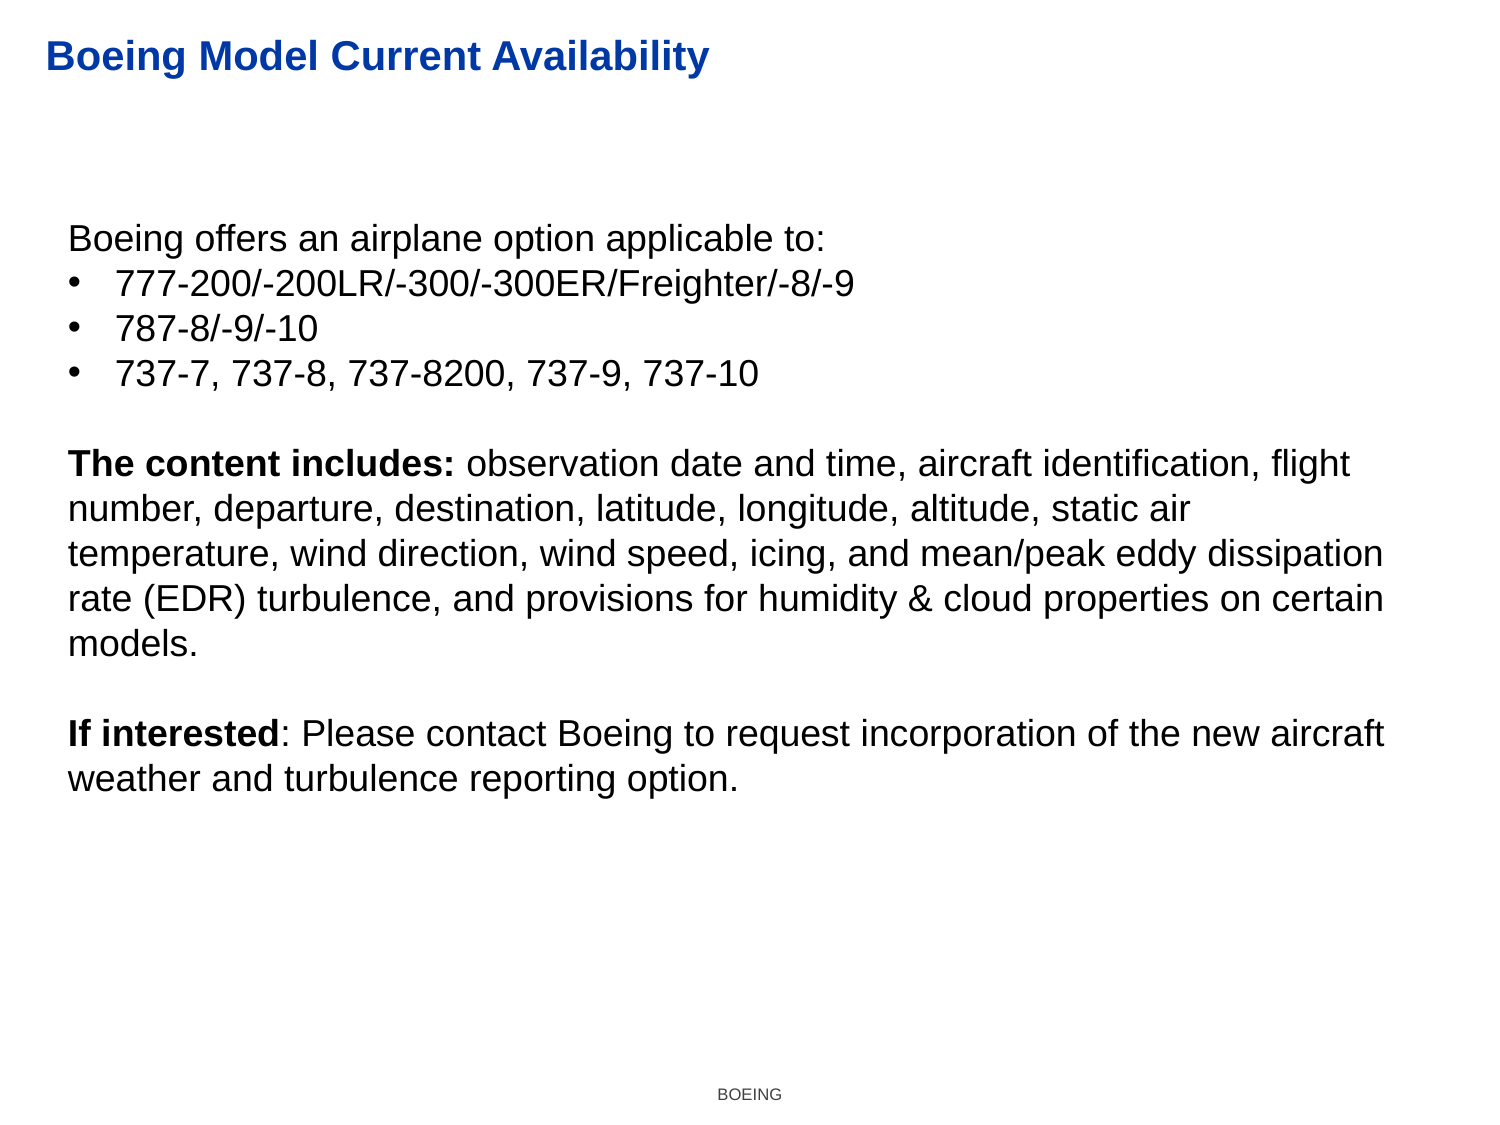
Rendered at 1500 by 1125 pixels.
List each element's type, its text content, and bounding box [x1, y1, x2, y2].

text_box Boeing offers an airplane option applicable to: 777-200/-200LR/-300/-300ER/Freighter/-8/-9 787-8/-9/-10 737-7, 737-8, 737-8200, 737-9, 737-10 The content includes: observation date and time, aircraft identification, flight number, departure, destination, latitude, longitude, altitude, static air temperature, wind direction, wind speed, icing, and mean/peak eddy dissipation rate (EDR) turbulence, and provisions for humidity & cloud properties on certain models. If interested: Please contact Boeing to request incorporation of the new aircraft weather and turbulence reporting option. [52, 206, 1403, 807]
text_box Boeing Model Current Availability [30, 21, 726, 87]
